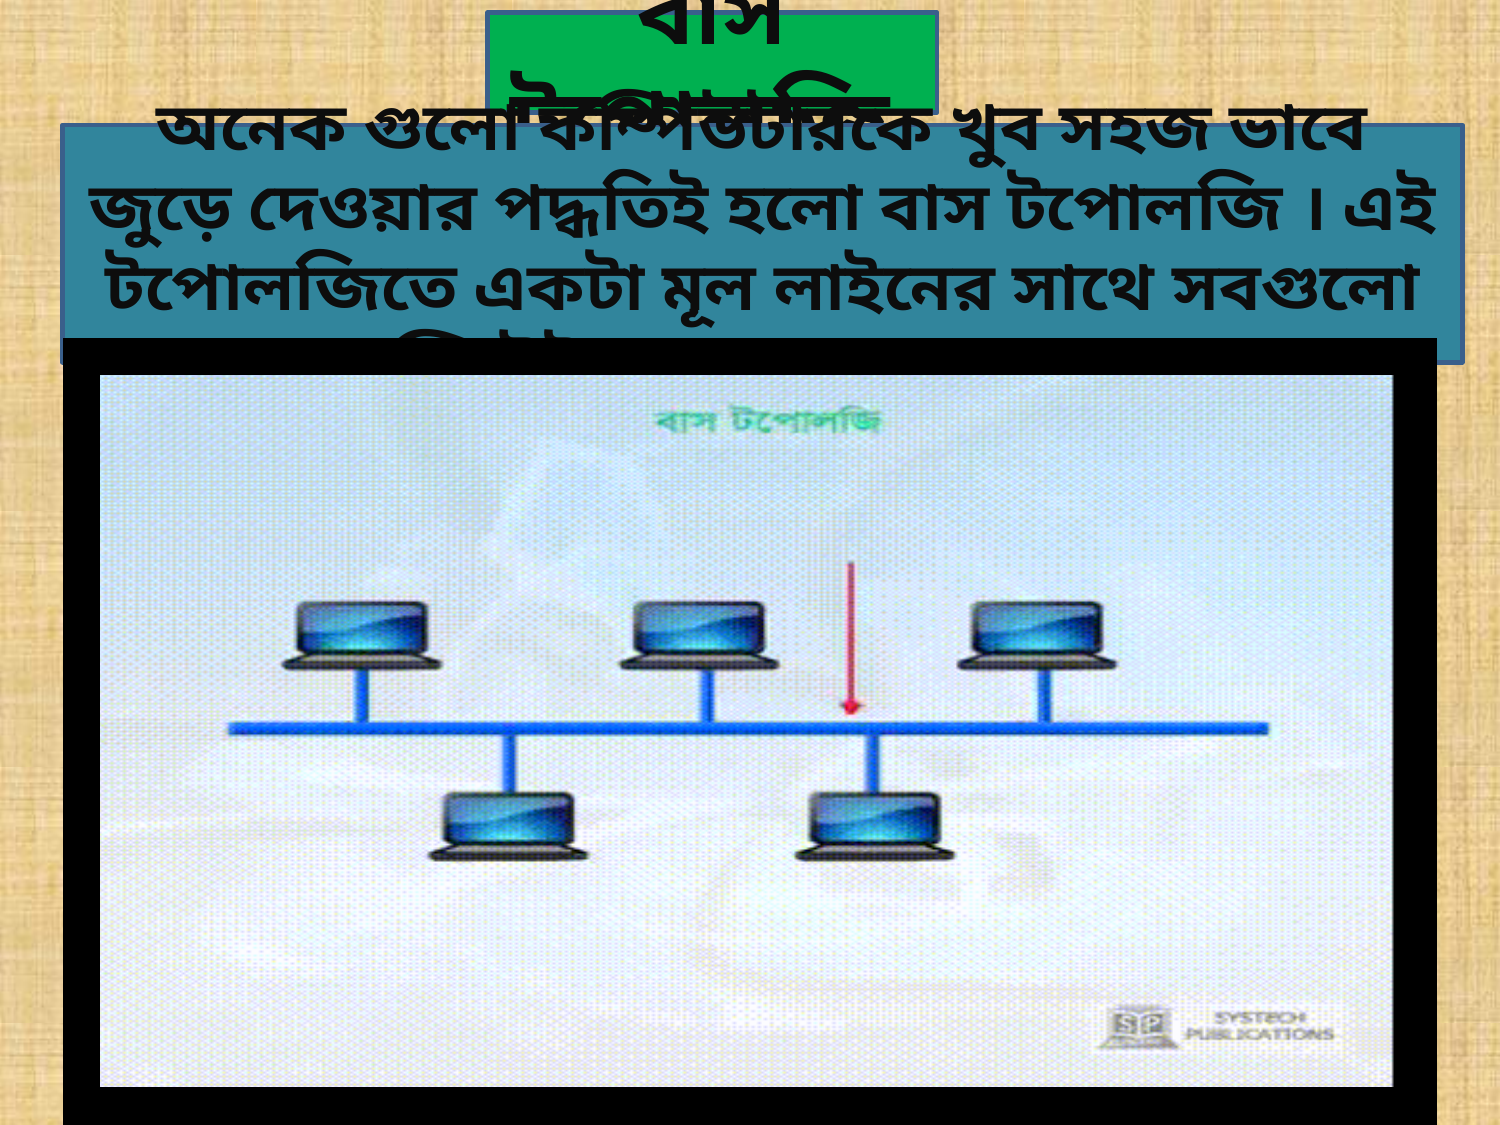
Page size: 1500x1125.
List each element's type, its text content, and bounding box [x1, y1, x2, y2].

picture [99, 374, 1401, 1088]
text_box অনেক গুলো কম্পিউটারকে খুব সহজ ভাবে জুড়ে দেওয়ার পদ্ধতিই হলো বাস টপোলজি । এই টপোলজিতে একটা মূল লাইনের সাথে সবগুলো কম্পিউটার জুড়ে দেওয়া হয় । [60, 123, 1465, 365]
picture [0, 0, 1500, 1125]
text_box বাস টপোলজি [485, 10, 939, 115]
